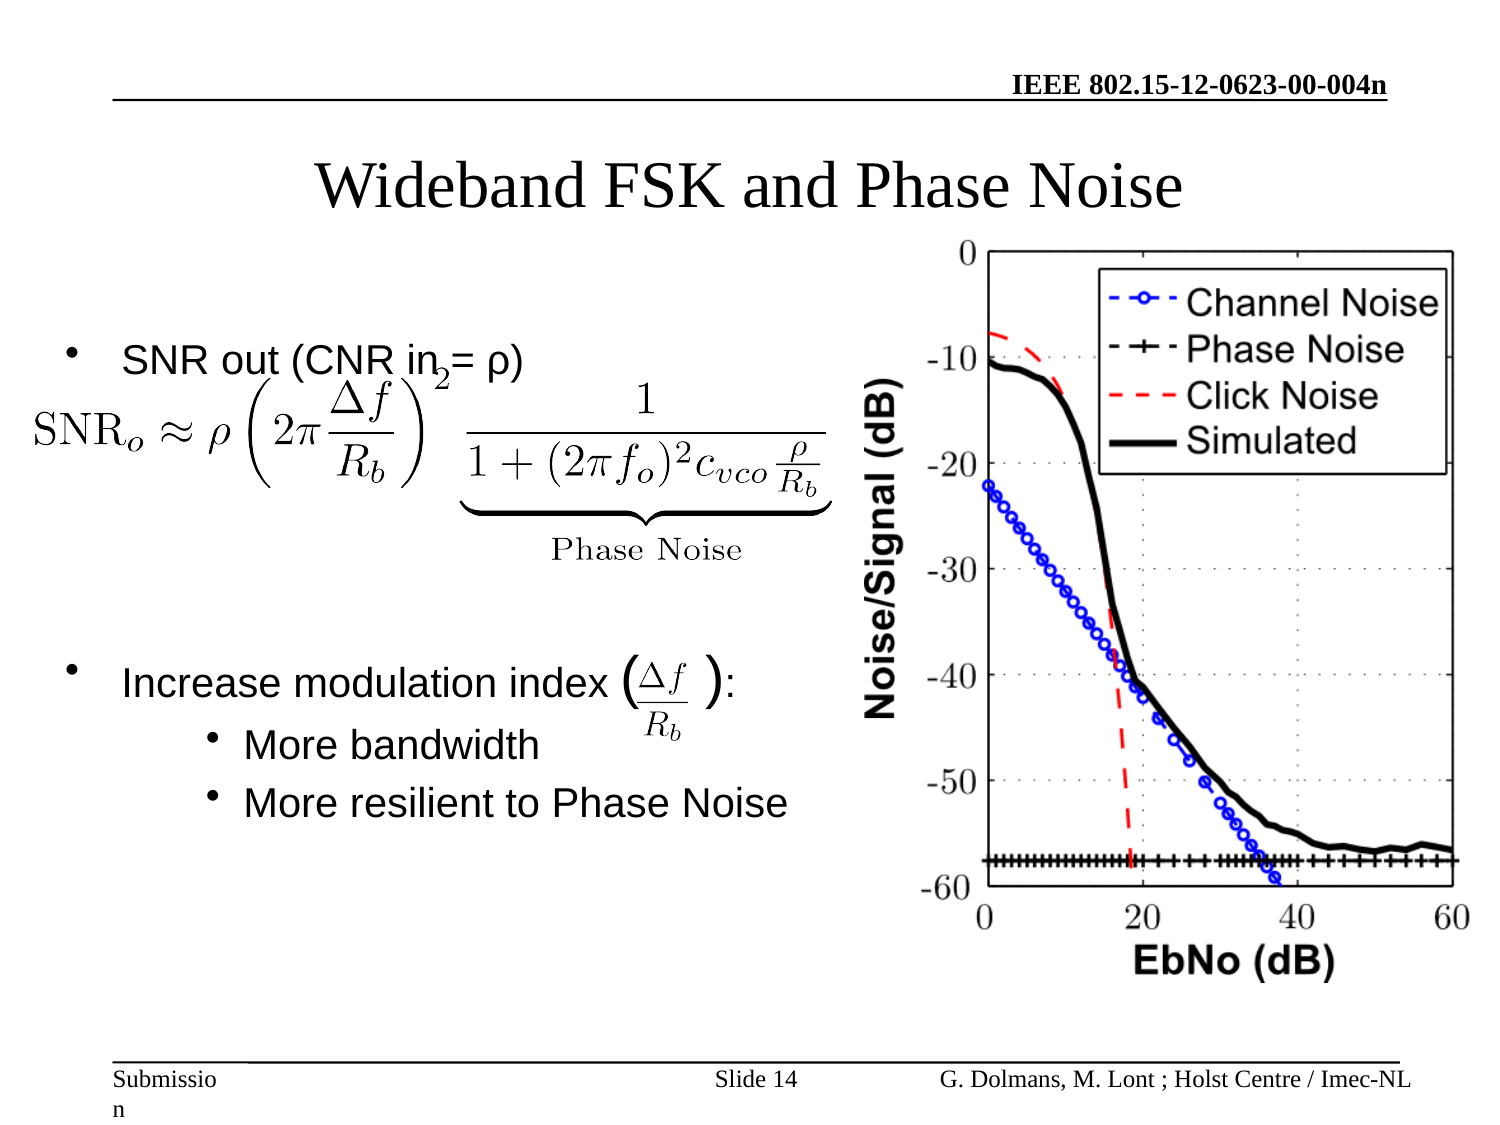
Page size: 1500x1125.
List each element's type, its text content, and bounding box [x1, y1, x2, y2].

picture [637, 662, 688, 741]
title Wideband FSK and Phase Noise [112, 112, 1388, 251]
picture [34, 367, 832, 560]
slide_number Slide 14 [712, 1061, 800, 1093]
list SNR out (CNR in = ρ) Increase modulation index ( ): More bandwidth More resilient to Phase Noise [49, 324, 1326, 1001]
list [864, 212, 1500, 983]
footer G. Dolmans, M. Lont ; Holst Centre / Imec-NL [899, 1061, 1413, 1093]
